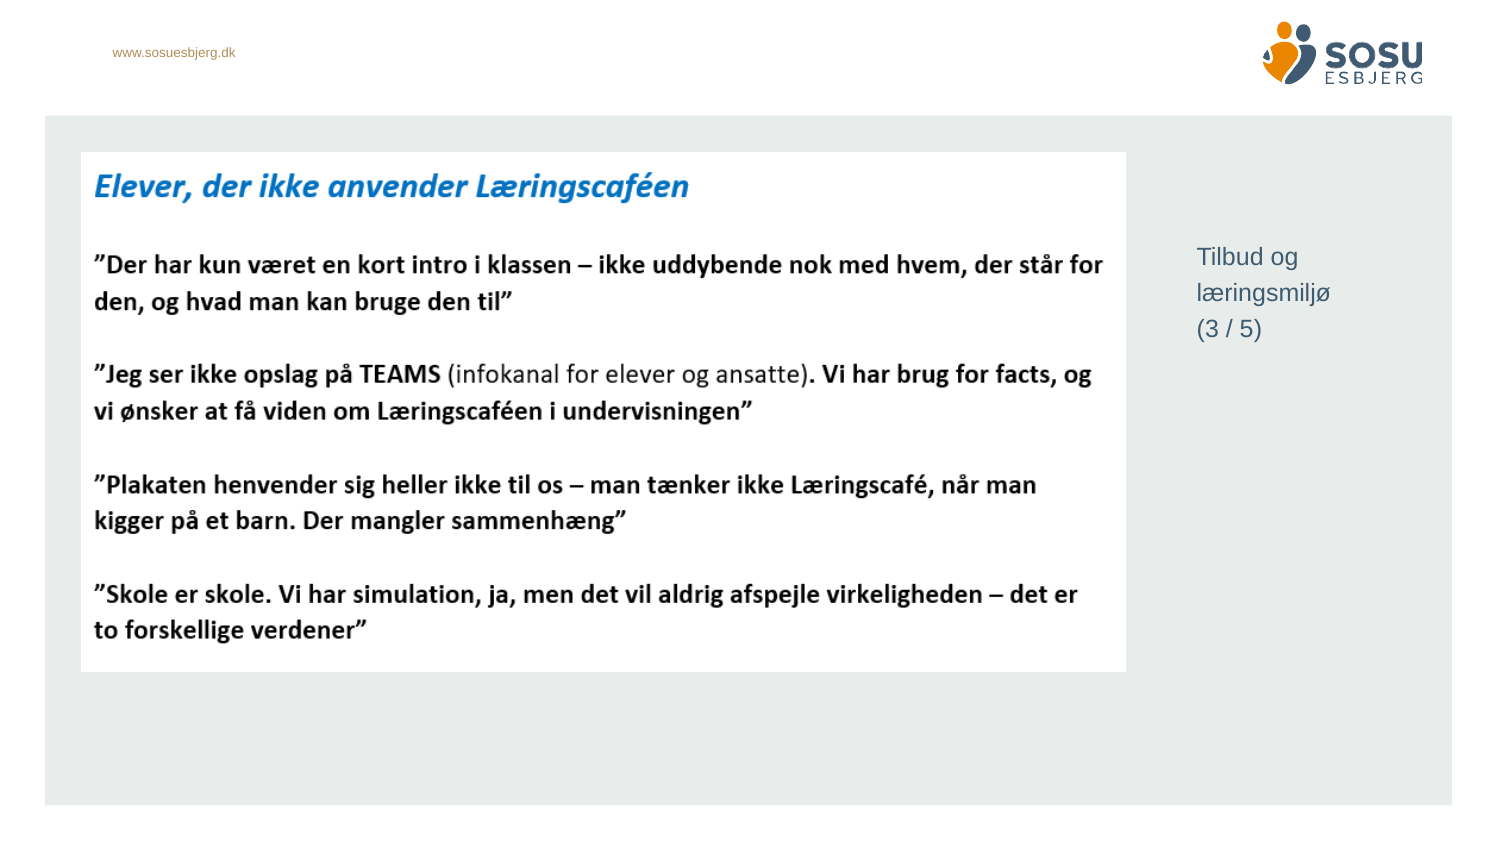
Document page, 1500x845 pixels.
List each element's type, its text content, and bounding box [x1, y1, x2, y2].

picture [81, 152, 1126, 672]
text_box Tilbud og læringsmiljø (3 / 5) [1181, 224, 1405, 350]
footer www.sosuesbjerg.dk [97, 29, 604, 75]
